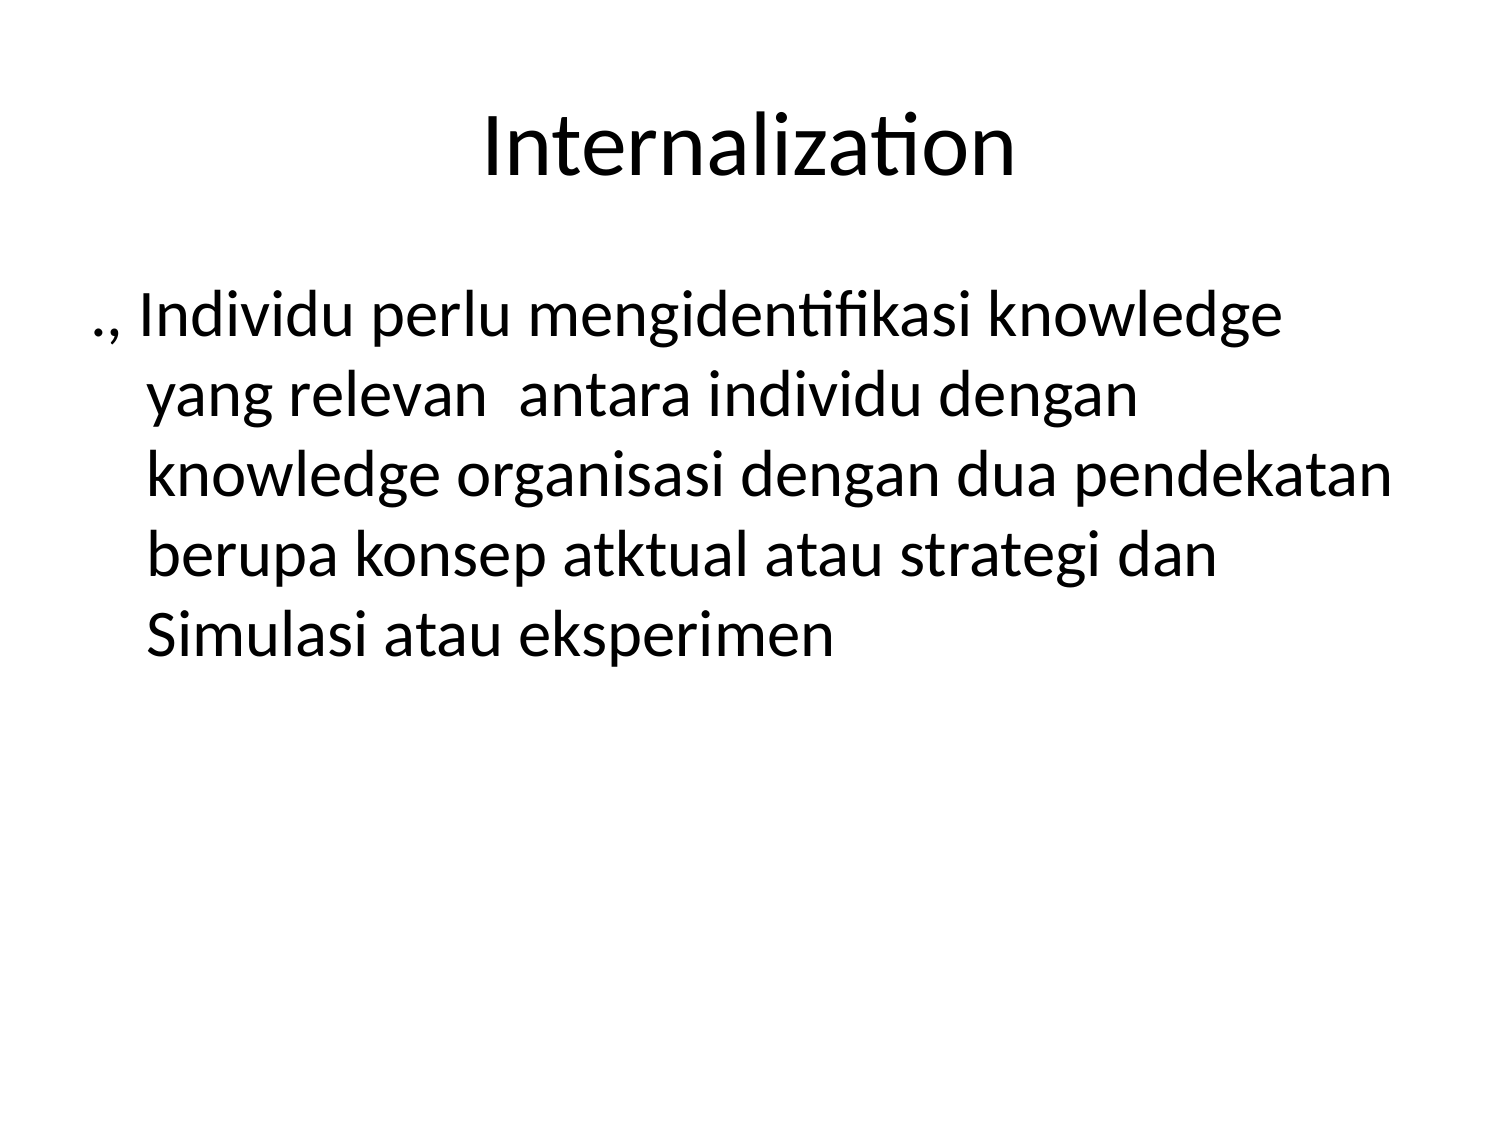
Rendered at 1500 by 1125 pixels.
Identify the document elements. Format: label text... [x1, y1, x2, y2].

title Internalization [75, 45, 1425, 233]
list ., Individu perlu mengidentifikasi knowledge yang relevan antara individu dengan knowledge organisasi dengan dua pendekatan berupa konsep atktual atau strategi dan Simulasi atau eksperimen [75, 262, 1425, 1005]
